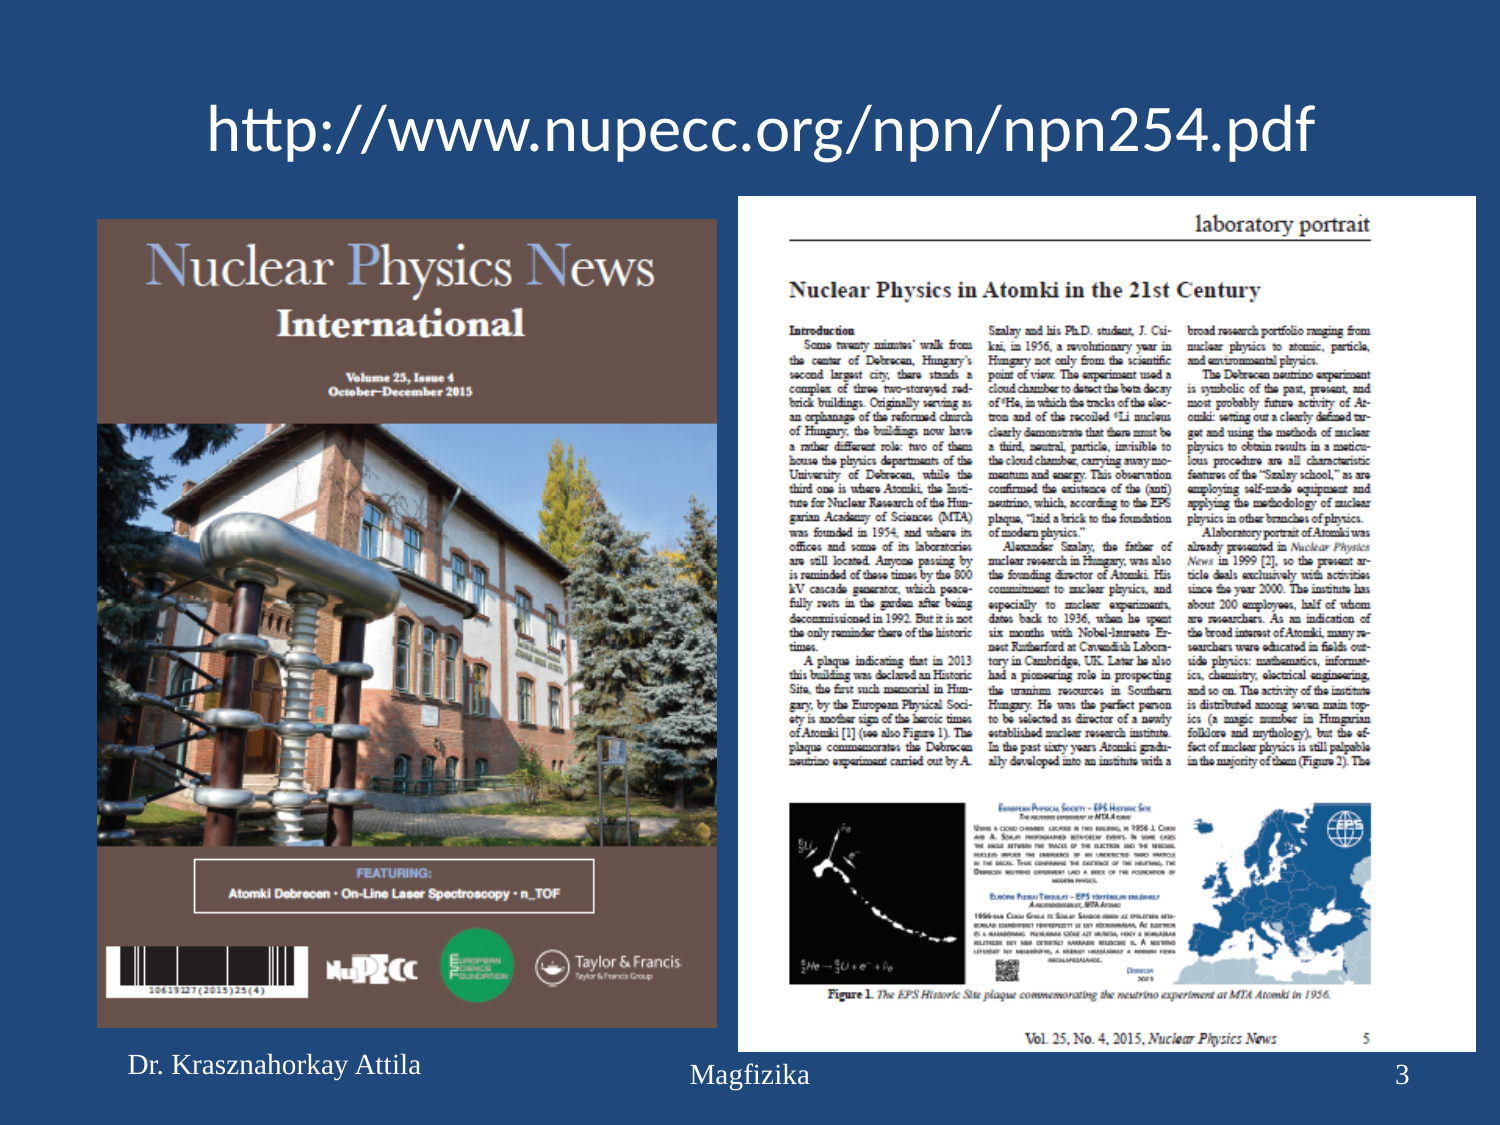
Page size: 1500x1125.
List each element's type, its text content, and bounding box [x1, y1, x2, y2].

title http://www.nupecc.org/npn/npn254.pdf [123, 31, 1399, 219]
slide_number Dr. Krasznahorkay Attila [112, 1037, 502, 1100]
footer Magfizika [512, 1042, 988, 1103]
picture [97, 219, 717, 1029]
picture [737, 196, 1476, 1052]
slide_number 3 [1074, 1061, 1425, 1103]
